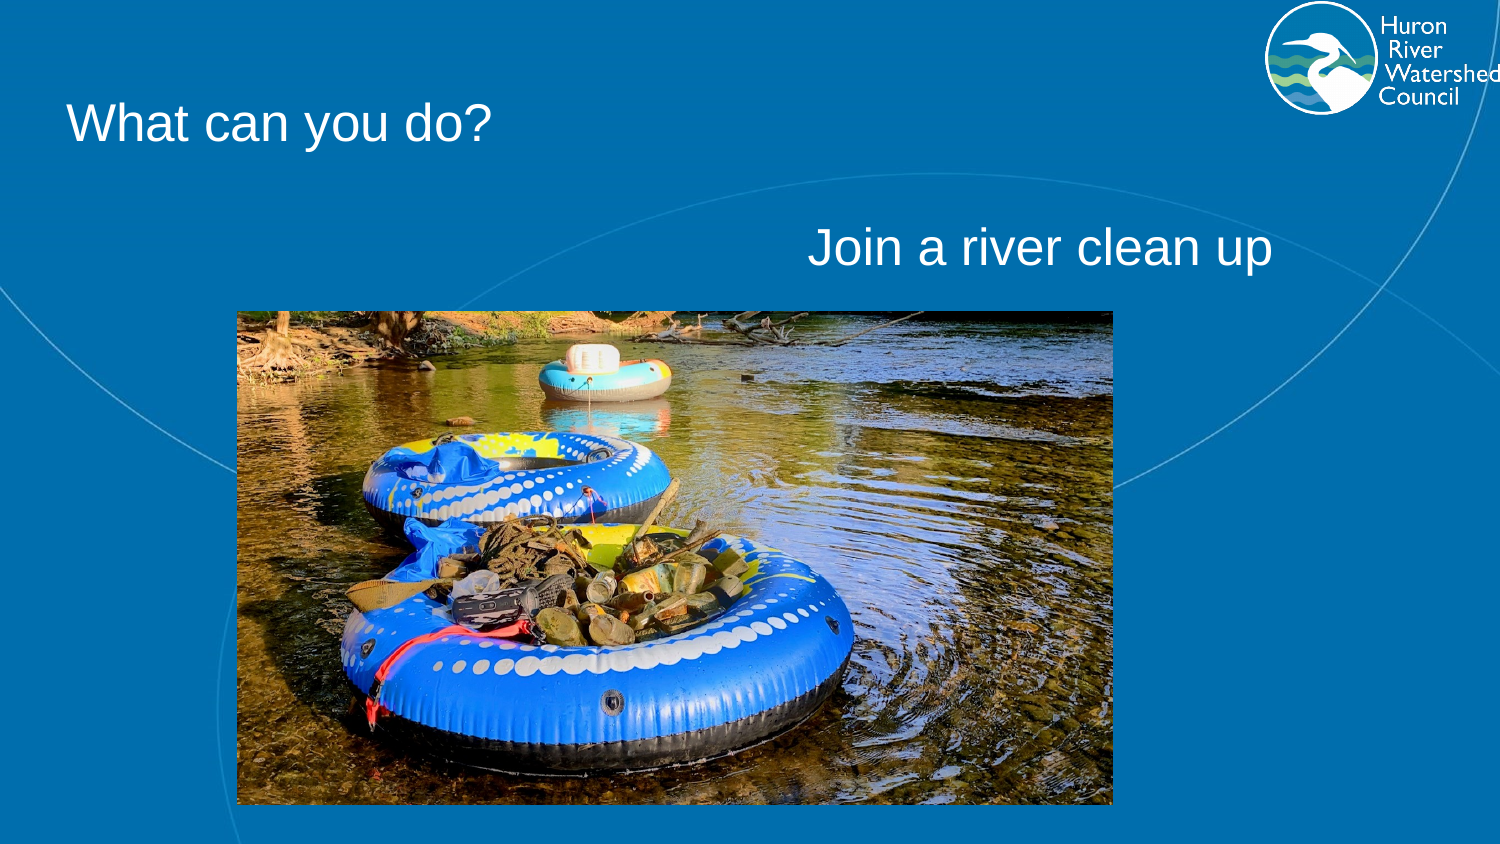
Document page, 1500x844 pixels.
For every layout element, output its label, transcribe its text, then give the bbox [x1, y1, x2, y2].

list Join a river clean up [792, 189, 1449, 750]
picture [0, 0, 1500, 844]
title What can you do? [51, 72, 1449, 167]
